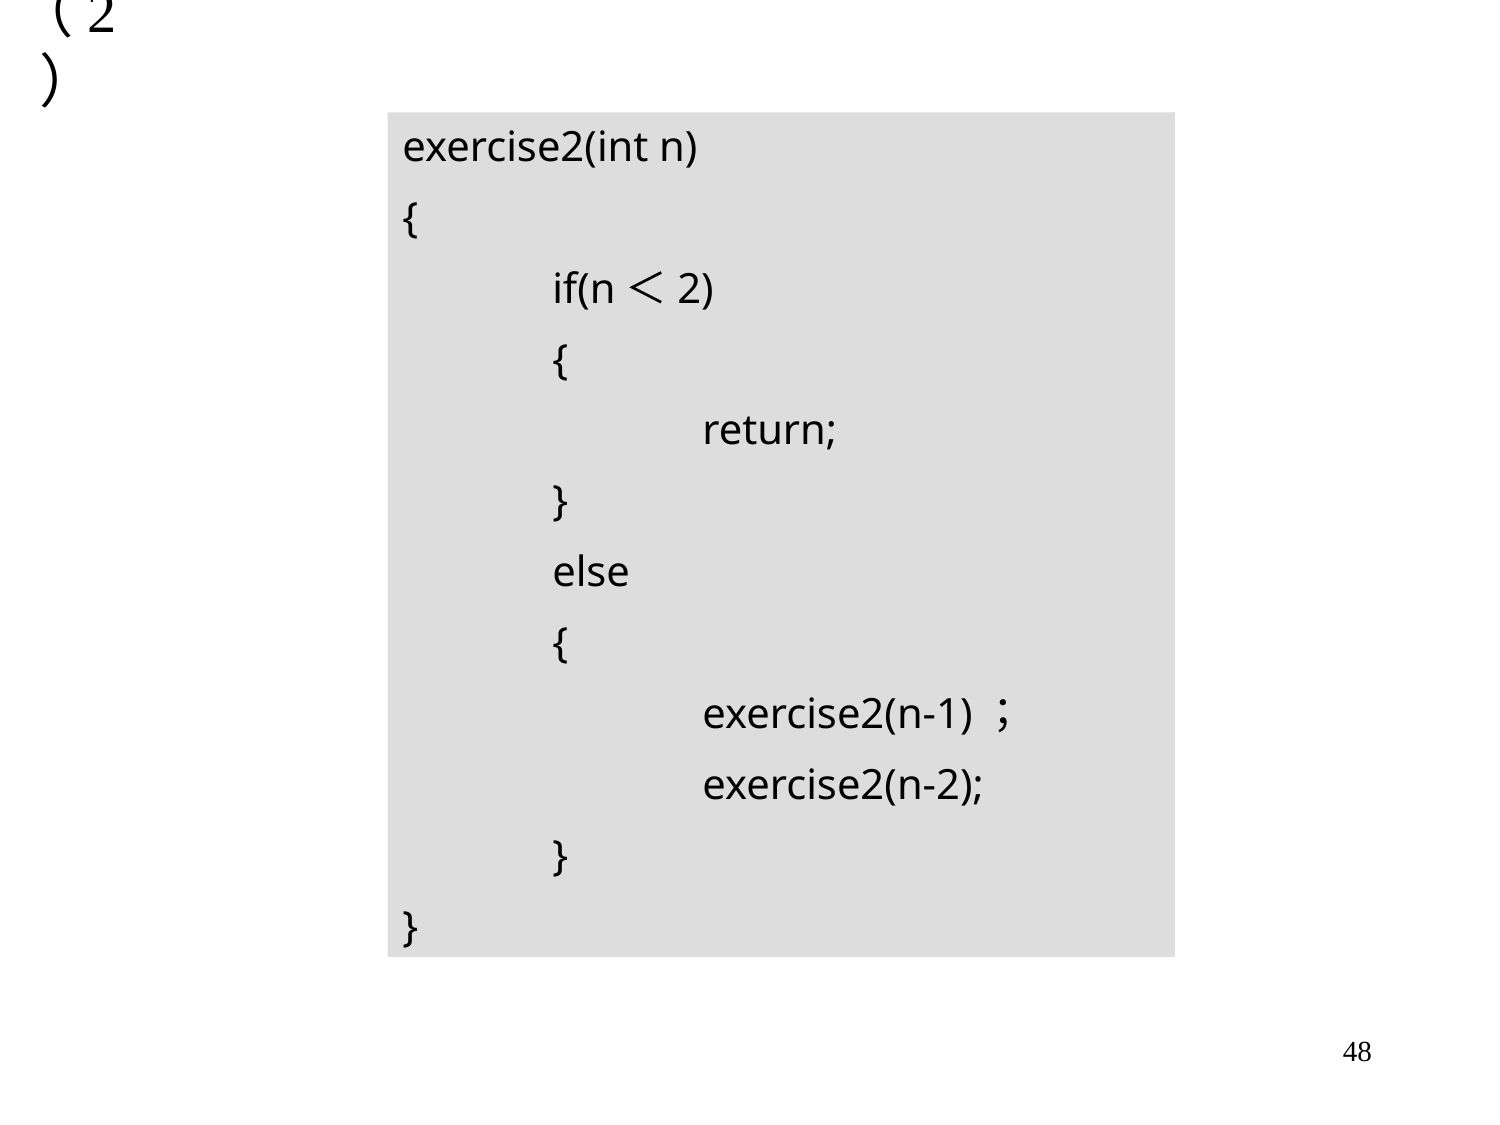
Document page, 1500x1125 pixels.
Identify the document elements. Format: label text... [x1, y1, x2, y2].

slide_number 48 [1074, 1024, 1388, 1101]
title （2） [0, 41, 138, 88]
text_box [0, 0, 151, 33]
text_box exercise2(int n) { if(n＜2) { return; } else { exercise2(n-1)； exercise2(n-2); } } [387, 112, 1175, 957]
